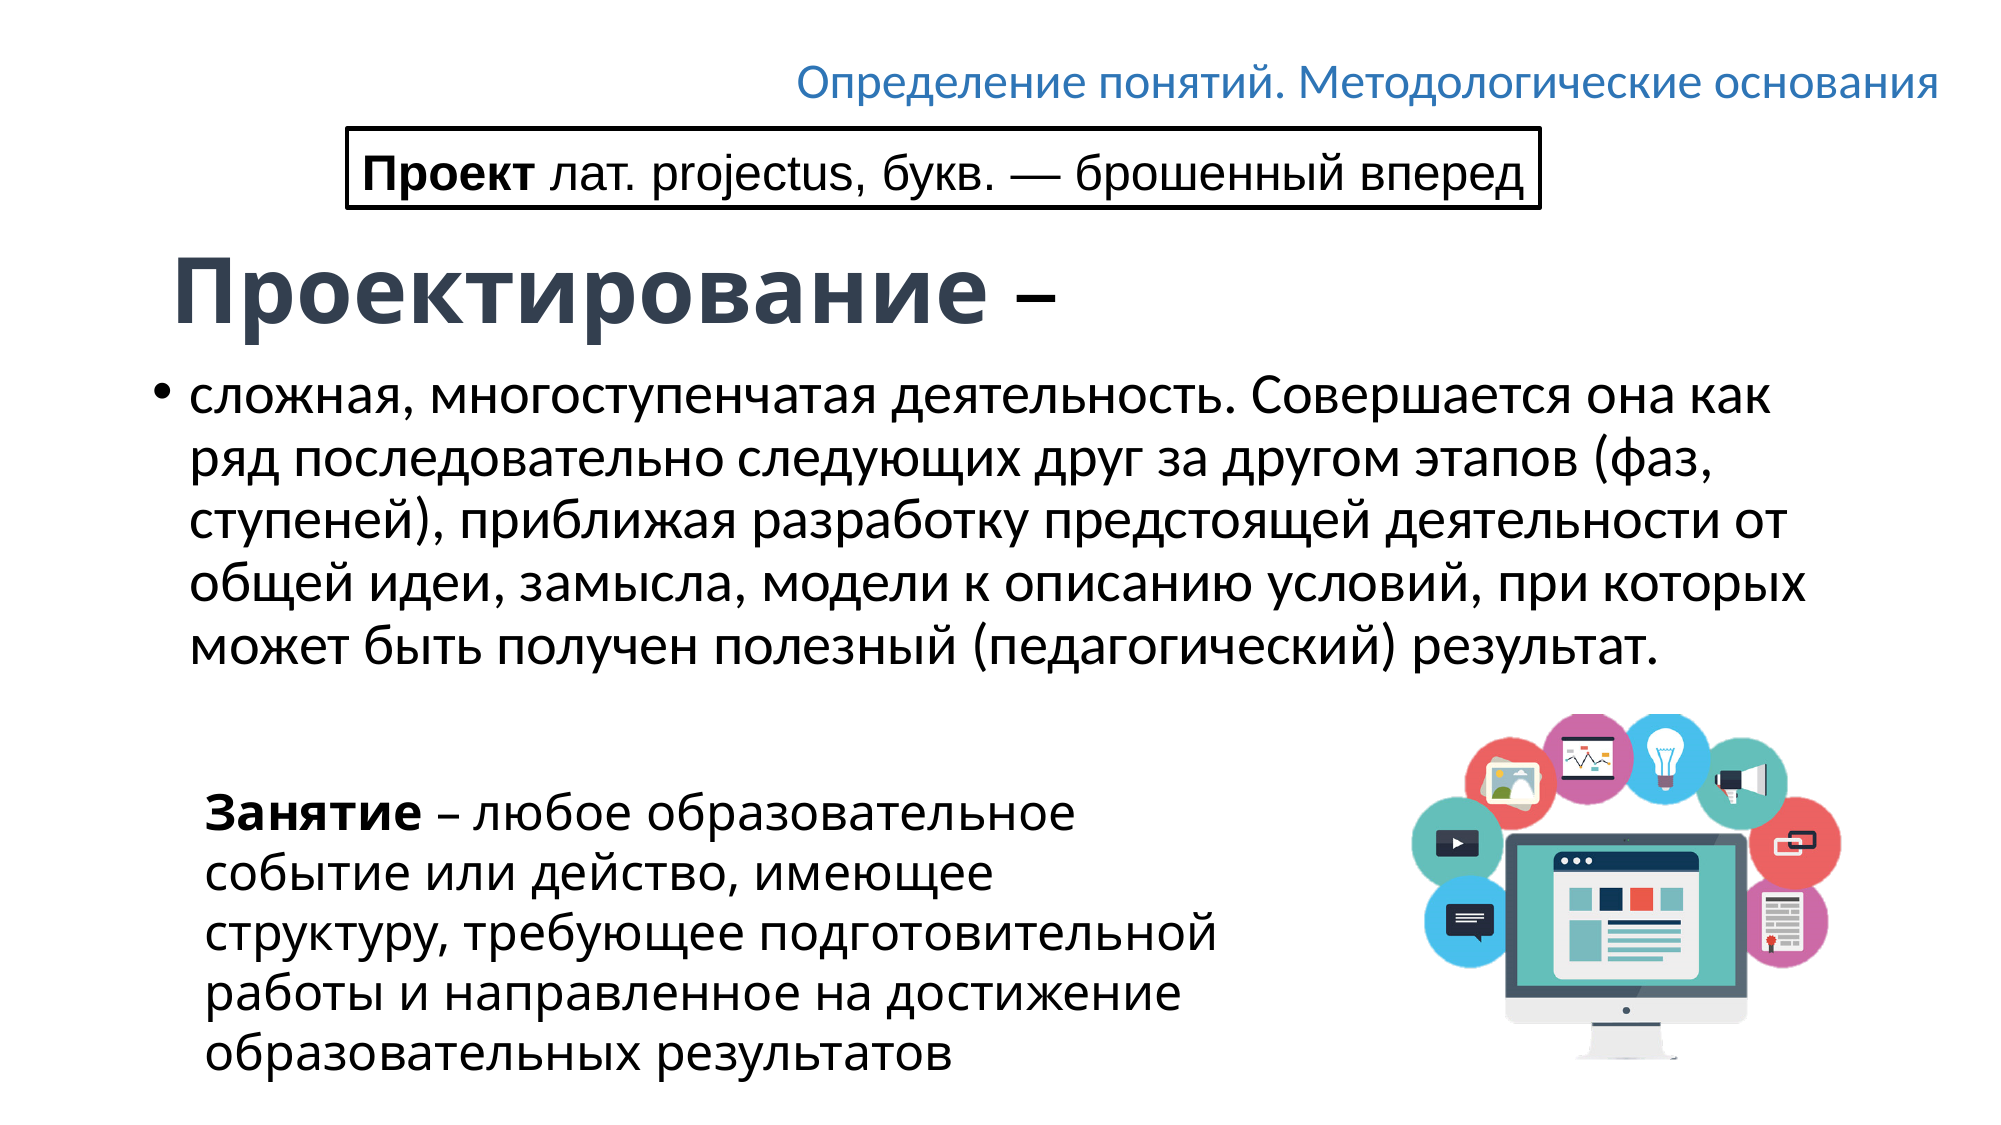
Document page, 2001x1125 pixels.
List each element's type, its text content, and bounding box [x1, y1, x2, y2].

list сложная, многоступенчатая деятельность. Совершается она как ряд последовательно следующих друг за другом этапов (фаз, ступеней), приближая разработку предстоящей деятельности от общей идеи, замысла, модели к описанию условий, при которых может быть получен полезный (педагогический) результат. [137, 355, 1863, 715]
text_box Занятие – любое образовательное событие или действо, имеющее структуру, требующее подготовительной работы и направленное на достижение образовательных результатов [189, 773, 1247, 1088]
text_box Проект лат. projectus, букв. — брошенный вперед [347, 128, 1540, 208]
text_box Определение понятий. Методологические основания [781, 40, 2000, 116]
picture [1279, 714, 1973, 1062]
title Проектирование – [155, 208, 1881, 379]
